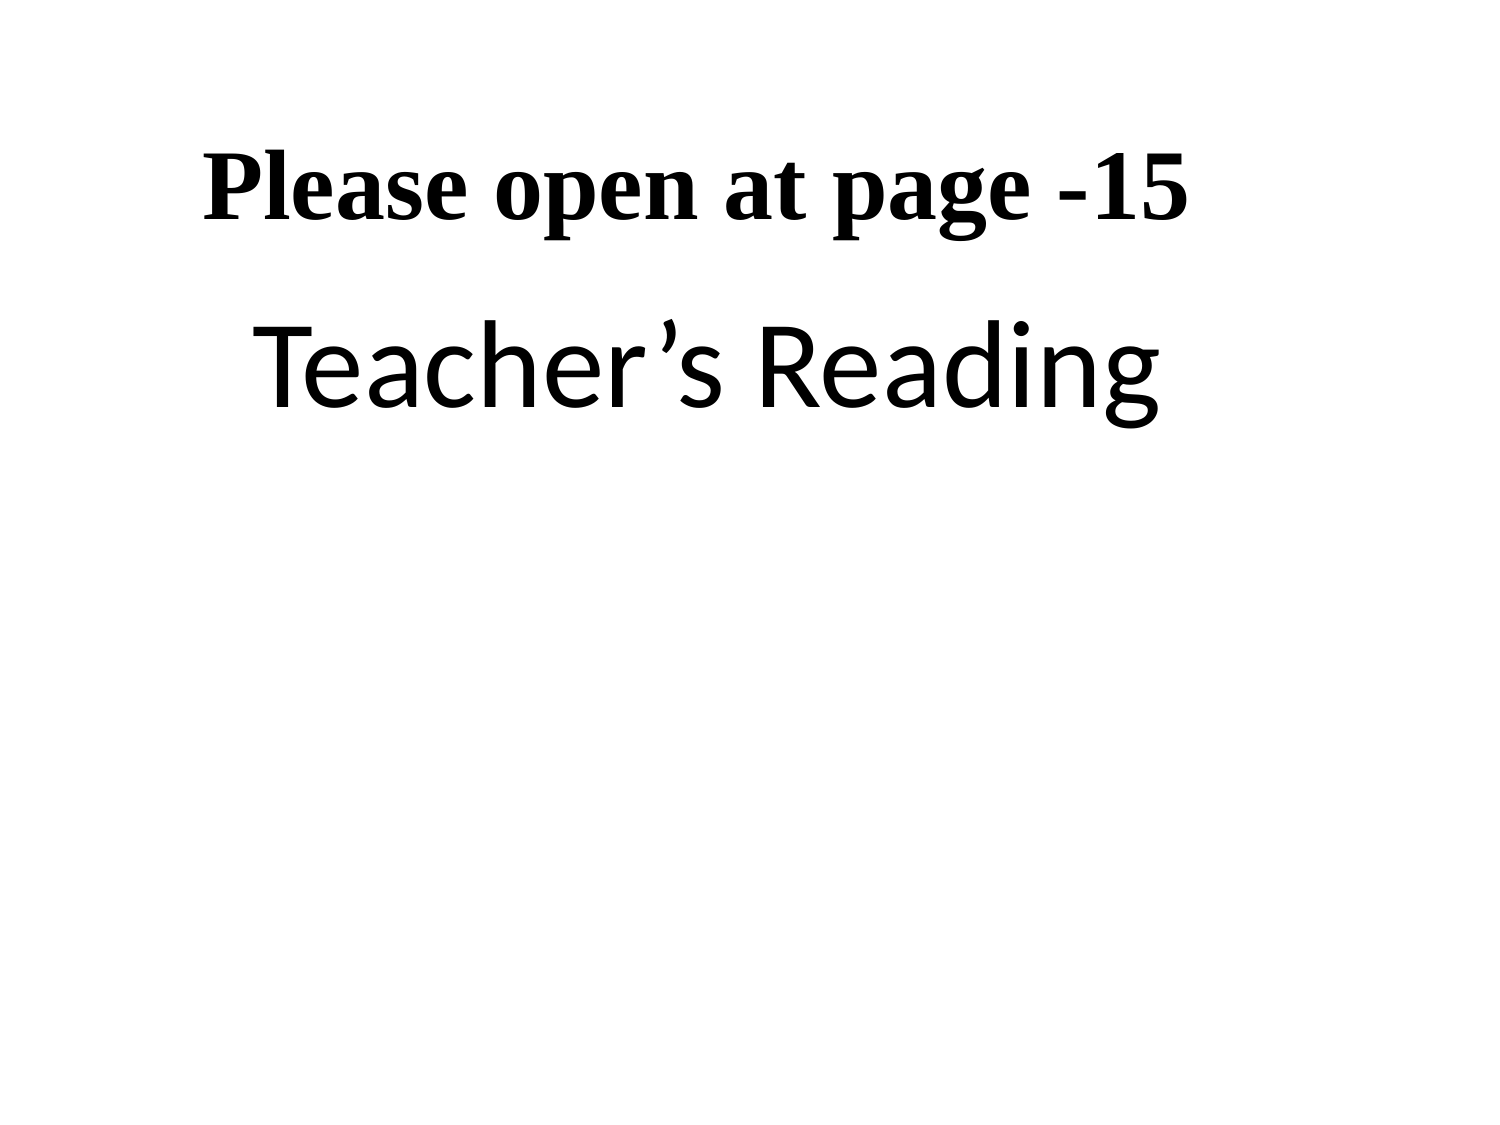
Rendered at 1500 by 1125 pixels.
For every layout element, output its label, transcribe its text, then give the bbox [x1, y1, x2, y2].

text_box Teacher’s Reading [237, 274, 1188, 440]
text_box Please open at page -15 [187, 112, 1275, 248]
